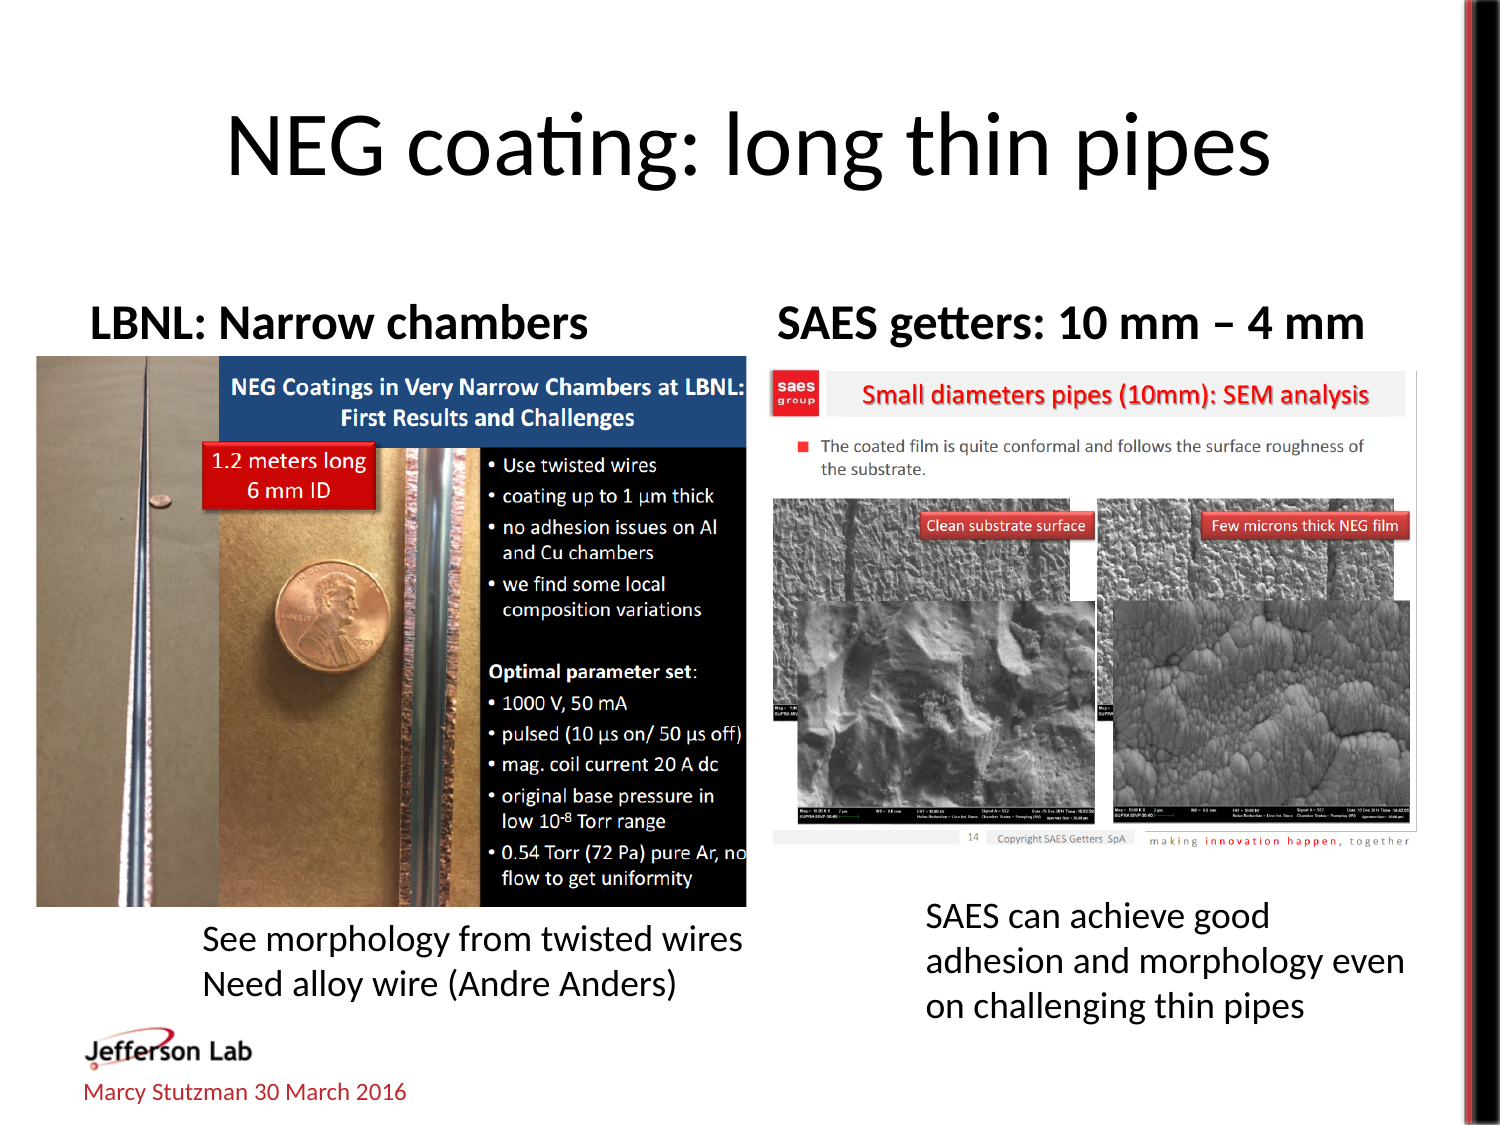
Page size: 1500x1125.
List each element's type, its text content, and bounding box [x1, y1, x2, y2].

text_box See morphology from twisted wires Need alloy wire (Andre Anders) [187, 906, 759, 1011]
list SAES getters: 10 mm – 4 mm [761, 251, 1425, 356]
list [36, 356, 747, 907]
title NEG coating: long thin pipes [75, 45, 1425, 233]
text_box SAES can achieve good adhesion and morphology even on challenging thin pipes [910, 883, 1425, 1034]
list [761, 356, 1433, 855]
list LBNL: Narrow chambers [75, 251, 738, 355]
picture [83, 1021, 260, 1072]
